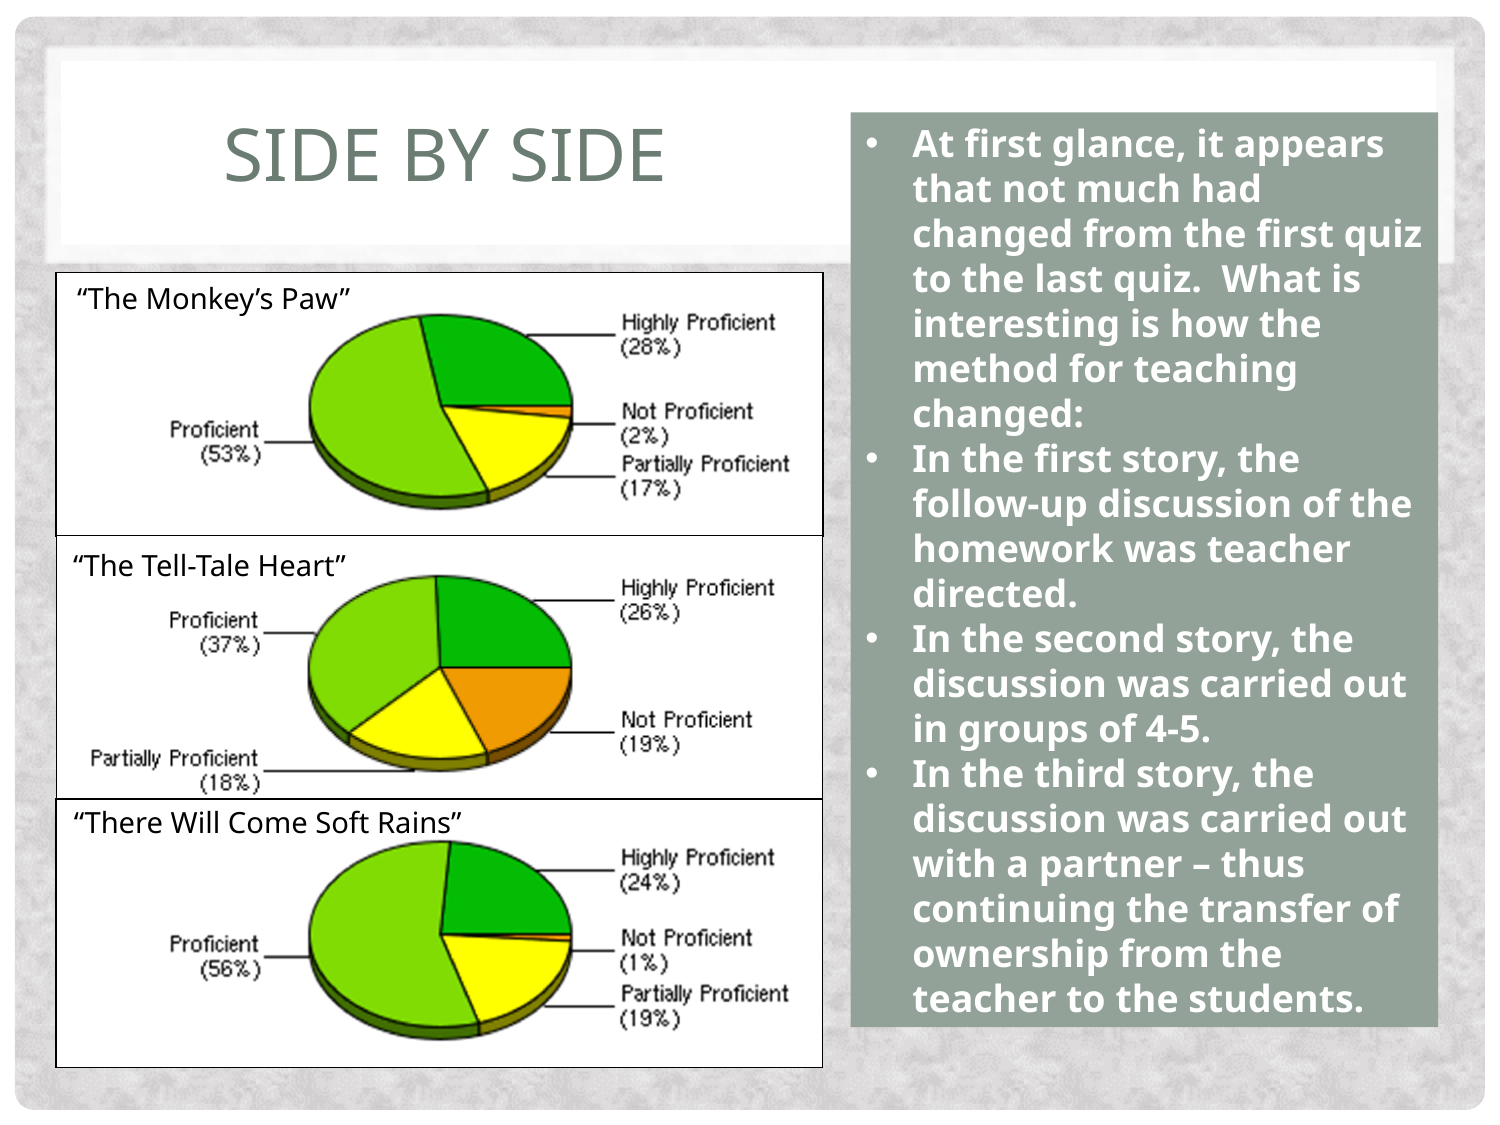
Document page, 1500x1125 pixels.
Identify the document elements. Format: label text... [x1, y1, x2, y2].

picture [56, 273, 823, 1067]
title Side by side [69, 66, 822, 238]
text_box At first glance, it appears that not much had changed from the first quiz to the last quiz. What is interesting is how the method for teaching changed: In the first story, the follow-up discussion of the homework was teacher directed. In the second story, the discussion was carried out in groups of 4-5. In the third story, the discussion was carried out with a partner – thus continuing the transfer of ownership from the teacher to the students. [850, 112, 1439, 1028]
